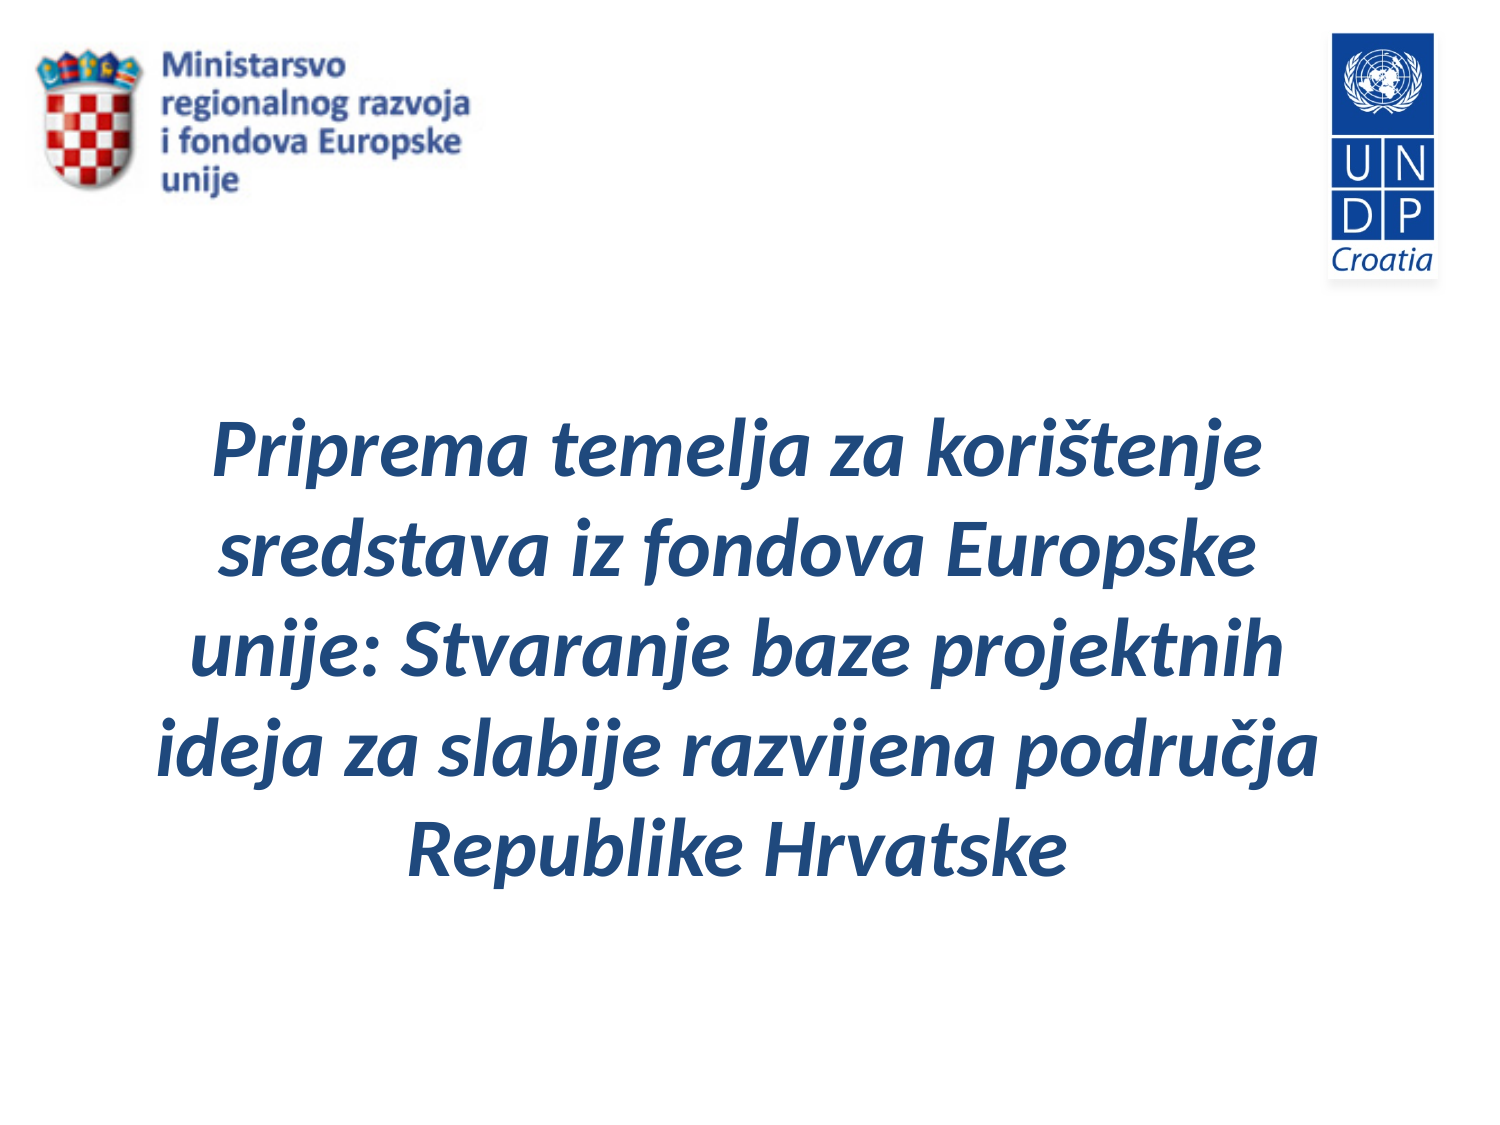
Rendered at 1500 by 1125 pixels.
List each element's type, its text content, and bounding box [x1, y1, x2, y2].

picture [0, 6, 494, 232]
picture [1328, 30, 1438, 280]
subtitle Priprema temelja za korištenje sredstava iz fondova Europske unije: Stvaranje baze projektnih ideja za slabije razvijena područja Republike Hrvatske [135, 278, 1341, 921]
